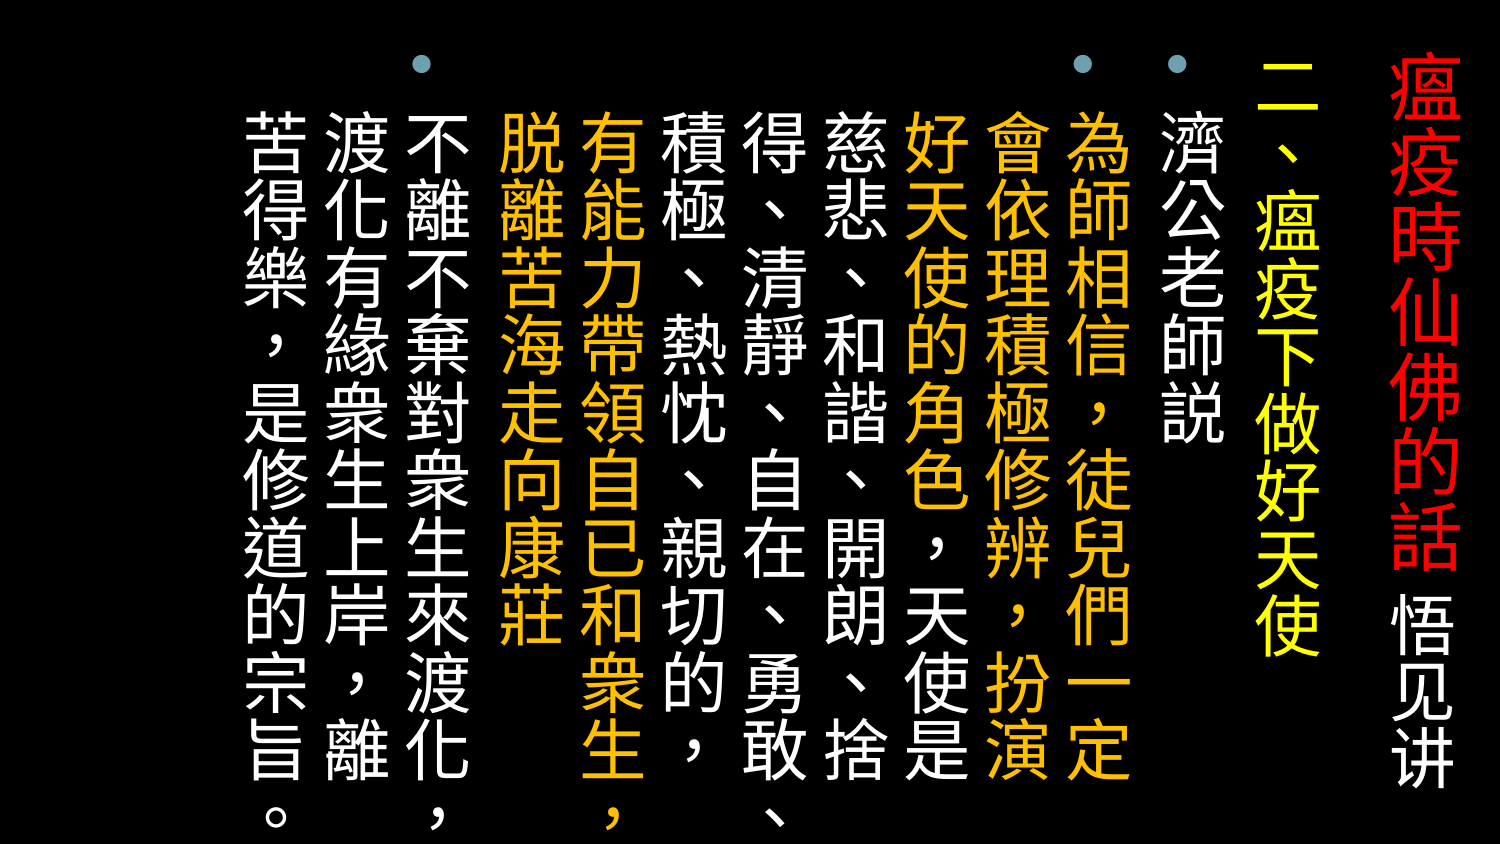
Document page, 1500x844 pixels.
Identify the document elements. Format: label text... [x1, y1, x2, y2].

list 二、瘟疫下做好天使 濟公老師説 為師相信，徒兒們一定會依理積極修辨，扮演好天使的角色，天使是慈悲、和諧、開朗、捨得、清靜、自在、勇敢、積極、熱忱、親切的，有能力帶領自已和衆生，脱離苦海走向康莊 不離不棄對衆生來渡化，渡化有緣衆生上岸，離苦得樂，是修道的宗旨。 [36, 32, 1353, 820]
title 瘟疫時仙佛的話 悟见讲 [1364, 21, 1483, 820]
